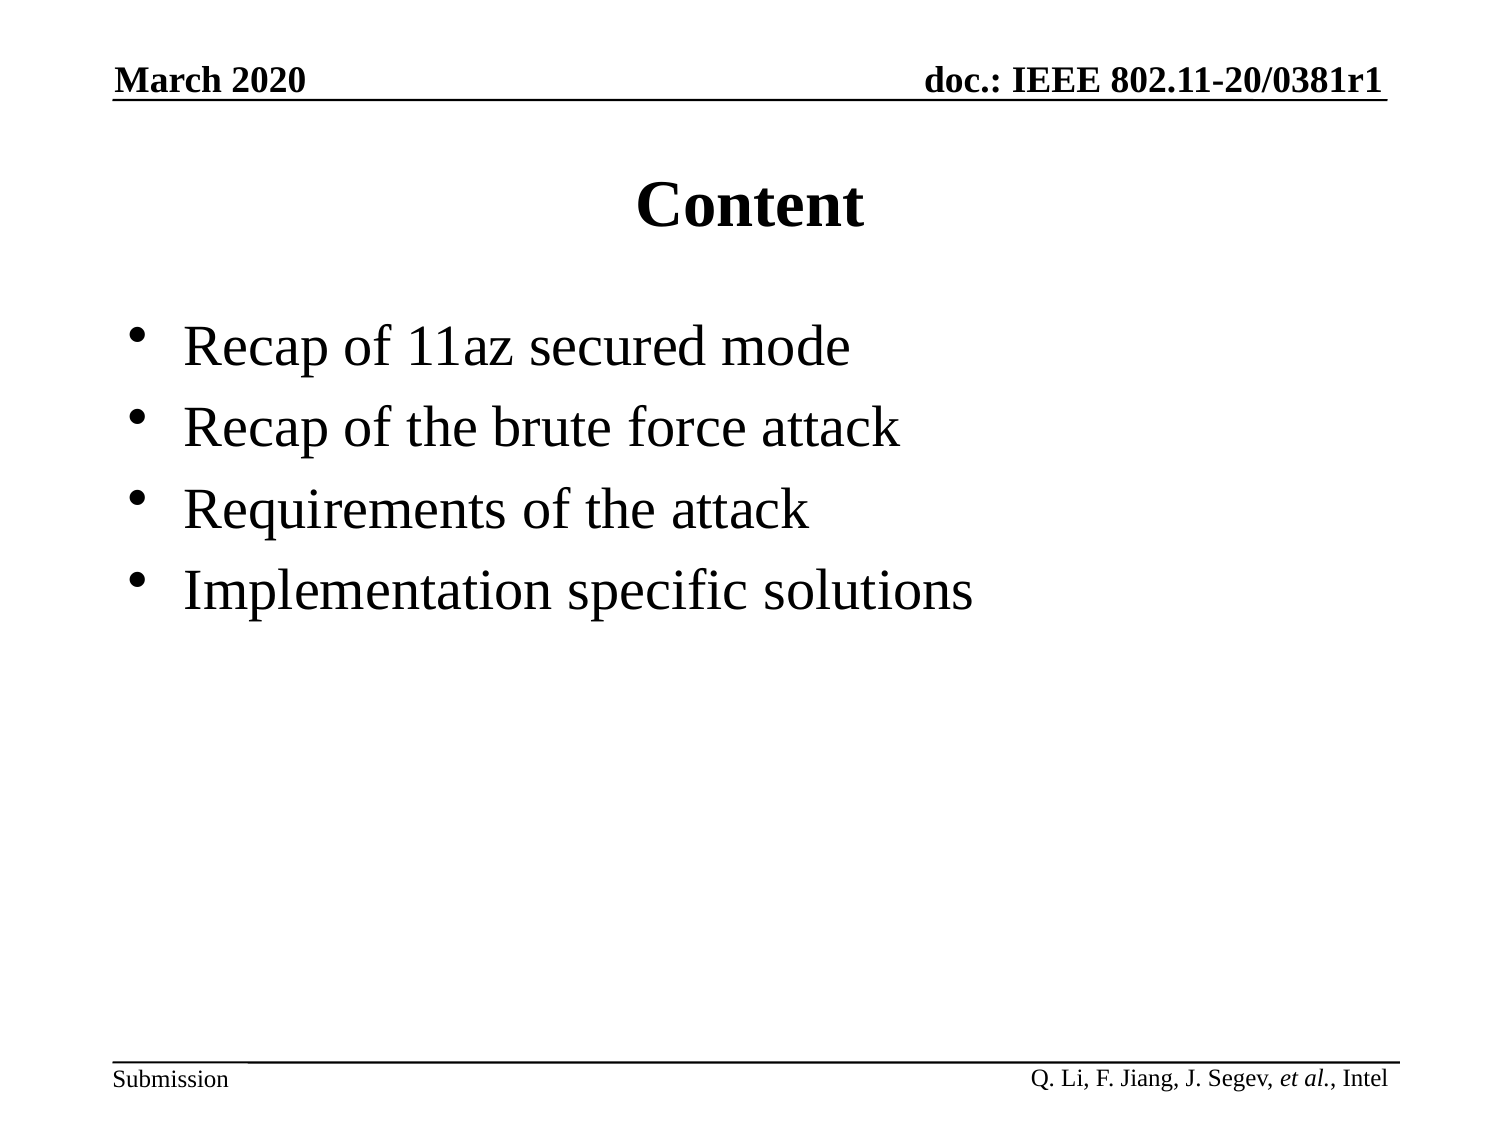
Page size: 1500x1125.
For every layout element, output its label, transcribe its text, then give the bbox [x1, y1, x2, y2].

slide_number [114, 54, 309, 101]
list Recap of 11az secured mode Recap of the brute force attack Requirements of the attack Implementation specific solutions [112, 298, 1388, 929]
title Content [112, 112, 1388, 288]
